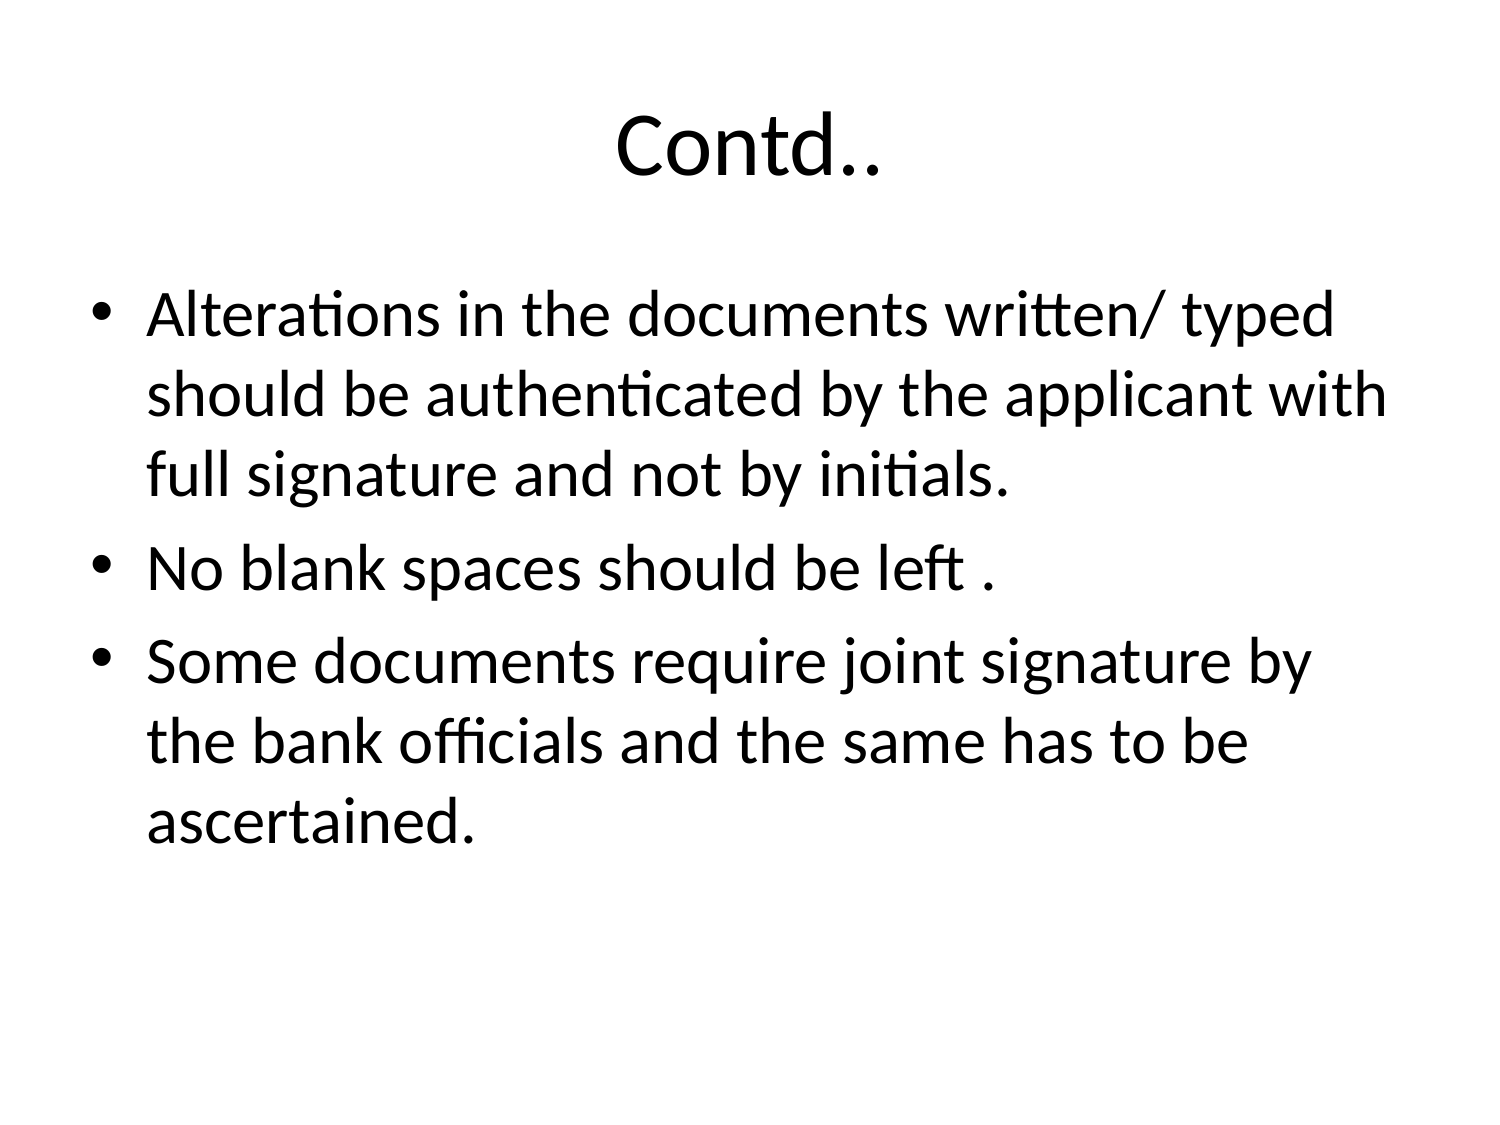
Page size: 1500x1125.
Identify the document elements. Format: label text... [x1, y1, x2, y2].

title Contd.. [75, 45, 1425, 233]
list Alterations in the documents written/ typed should be authenticated by the applicant with full signature and not by initials. No blank spaces should be left . Some documents require joint signature by the bank officials and the same has to be ascertained. [75, 262, 1425, 1005]
